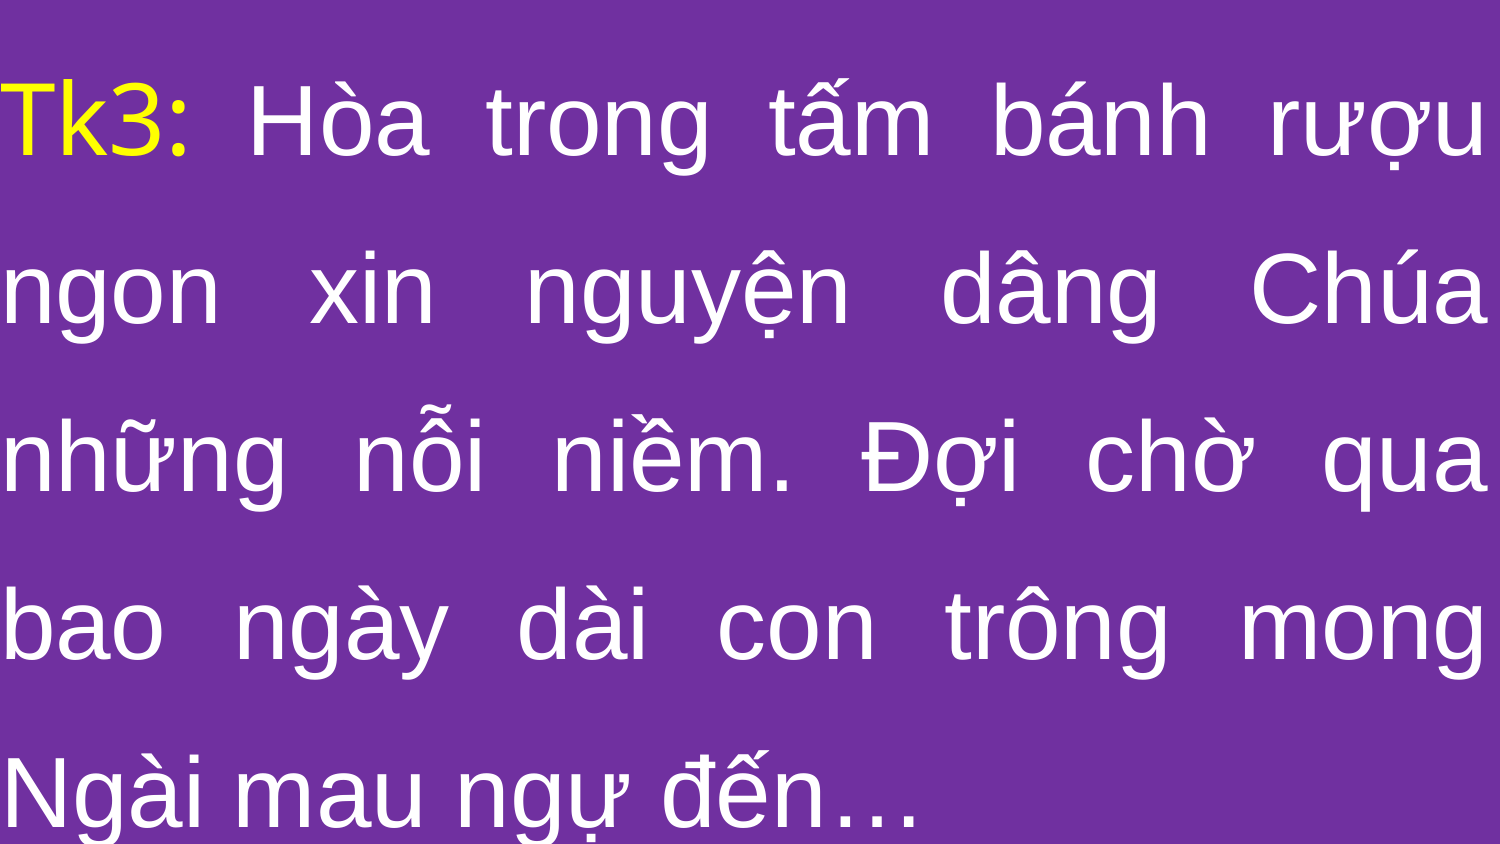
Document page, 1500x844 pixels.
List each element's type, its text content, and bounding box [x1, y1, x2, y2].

subtitle Tk3: Hòa trong tấm bánh rượu ngon xin nguyện dâng Chúa những nỗi niềm. Đợi chờ qua bao ngày dài con trông mong Ngài mau ngự đến… [0, 0, 1500, 844]
